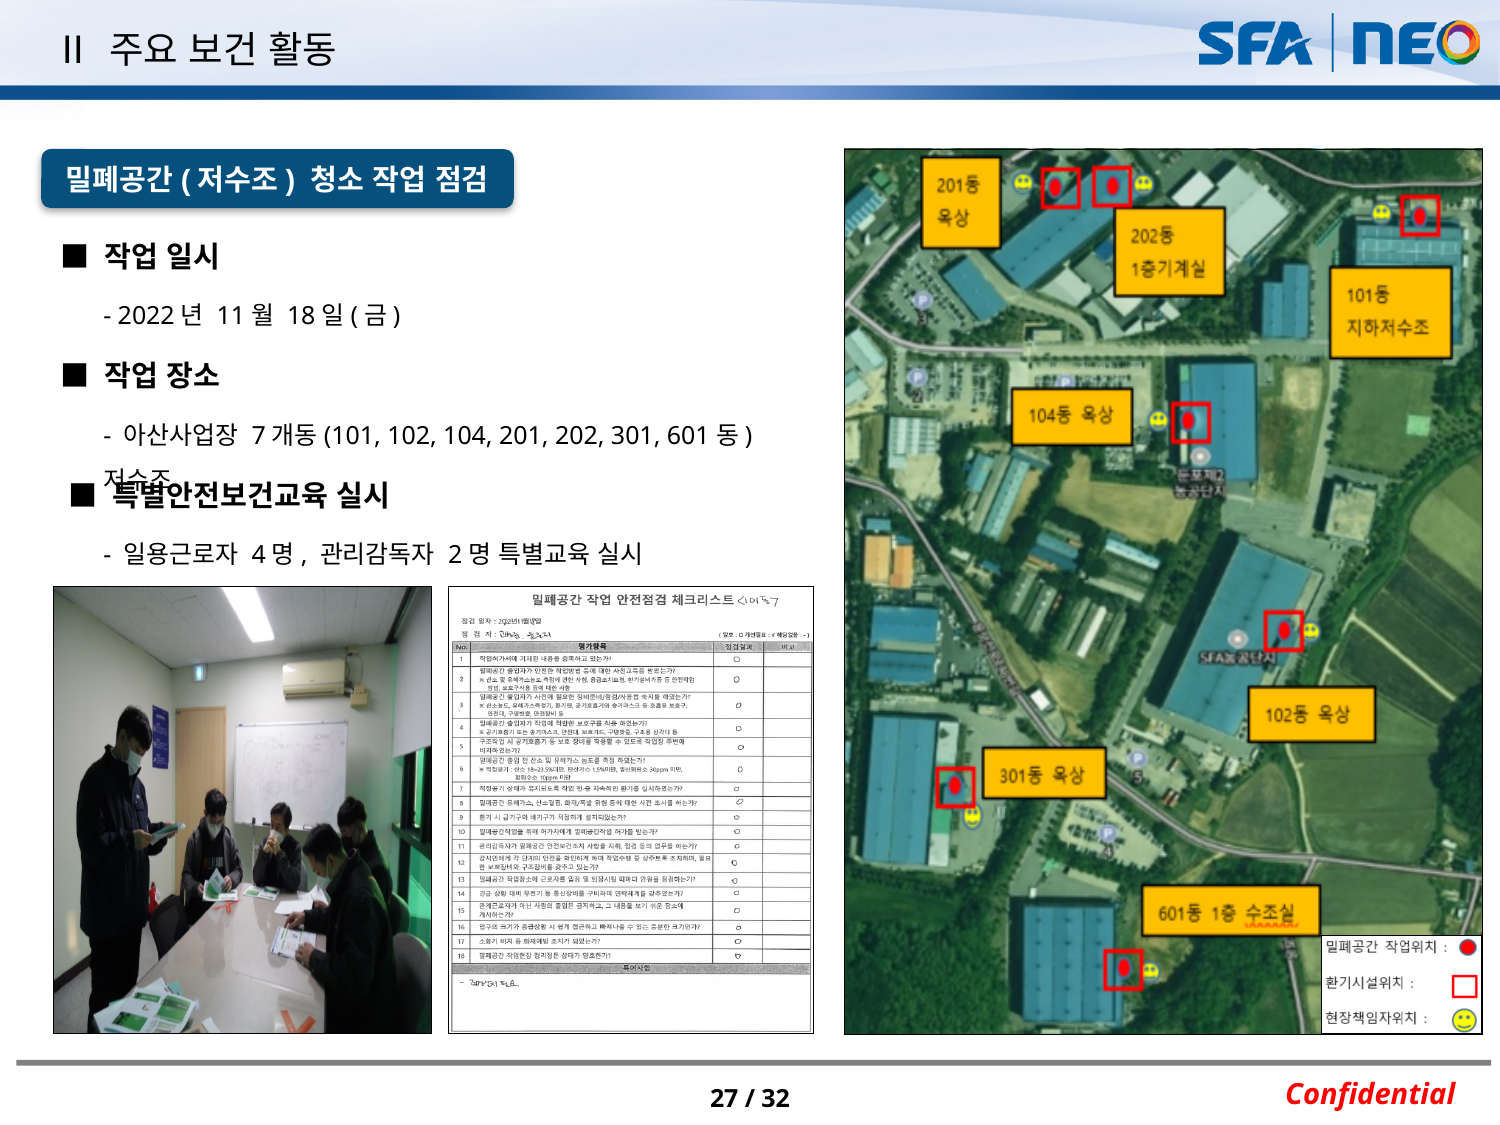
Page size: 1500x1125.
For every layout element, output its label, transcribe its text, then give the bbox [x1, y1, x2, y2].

text_box - 일용근로자 4명, 관리감독자 2명 특별교육 실시 [88, 516, 839, 576]
text_box ■ 특별안전보건교육 실시 [53, 452, 406, 520]
text_box - 2022년 11월 18일(금) [88, 277, 839, 338]
picture [0, 0, 1500, 1036]
text_box ■ 작업 장소 [45, 332, 236, 400]
text_box ■ 작업 일시 [45, 213, 236, 281]
text_box 밀폐공간(저수조) 청소 작업 점검 [41, 148, 514, 209]
text_box Ⅱ 주요 보건 활동 [39, 19, 353, 79]
text_box - 아산사업장 7개동(101, 102, 104, 201, 202, 301, 601동) 저수조 [88, 396, 839, 502]
